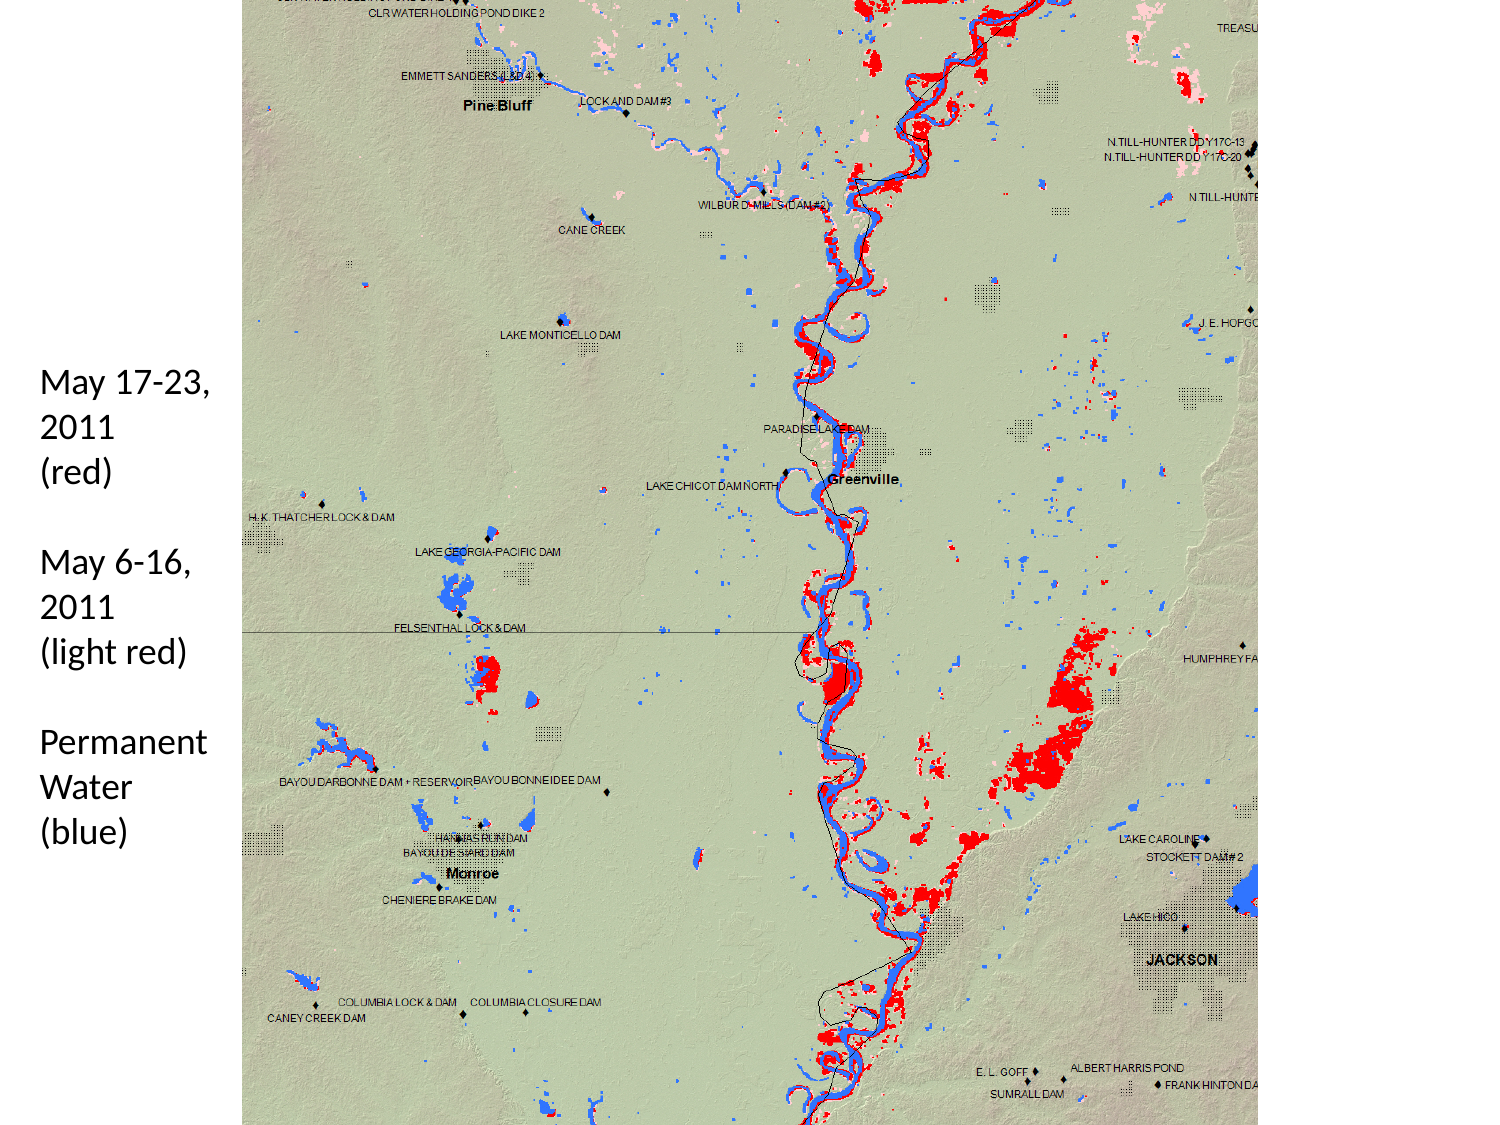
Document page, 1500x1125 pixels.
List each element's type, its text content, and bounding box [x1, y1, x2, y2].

text_box May 17-23, 2011 (red) May 6-16, 2011 (light red) Permanent Water (blue) [24, 349, 237, 860]
picture [242, 0, 1258, 1125]
